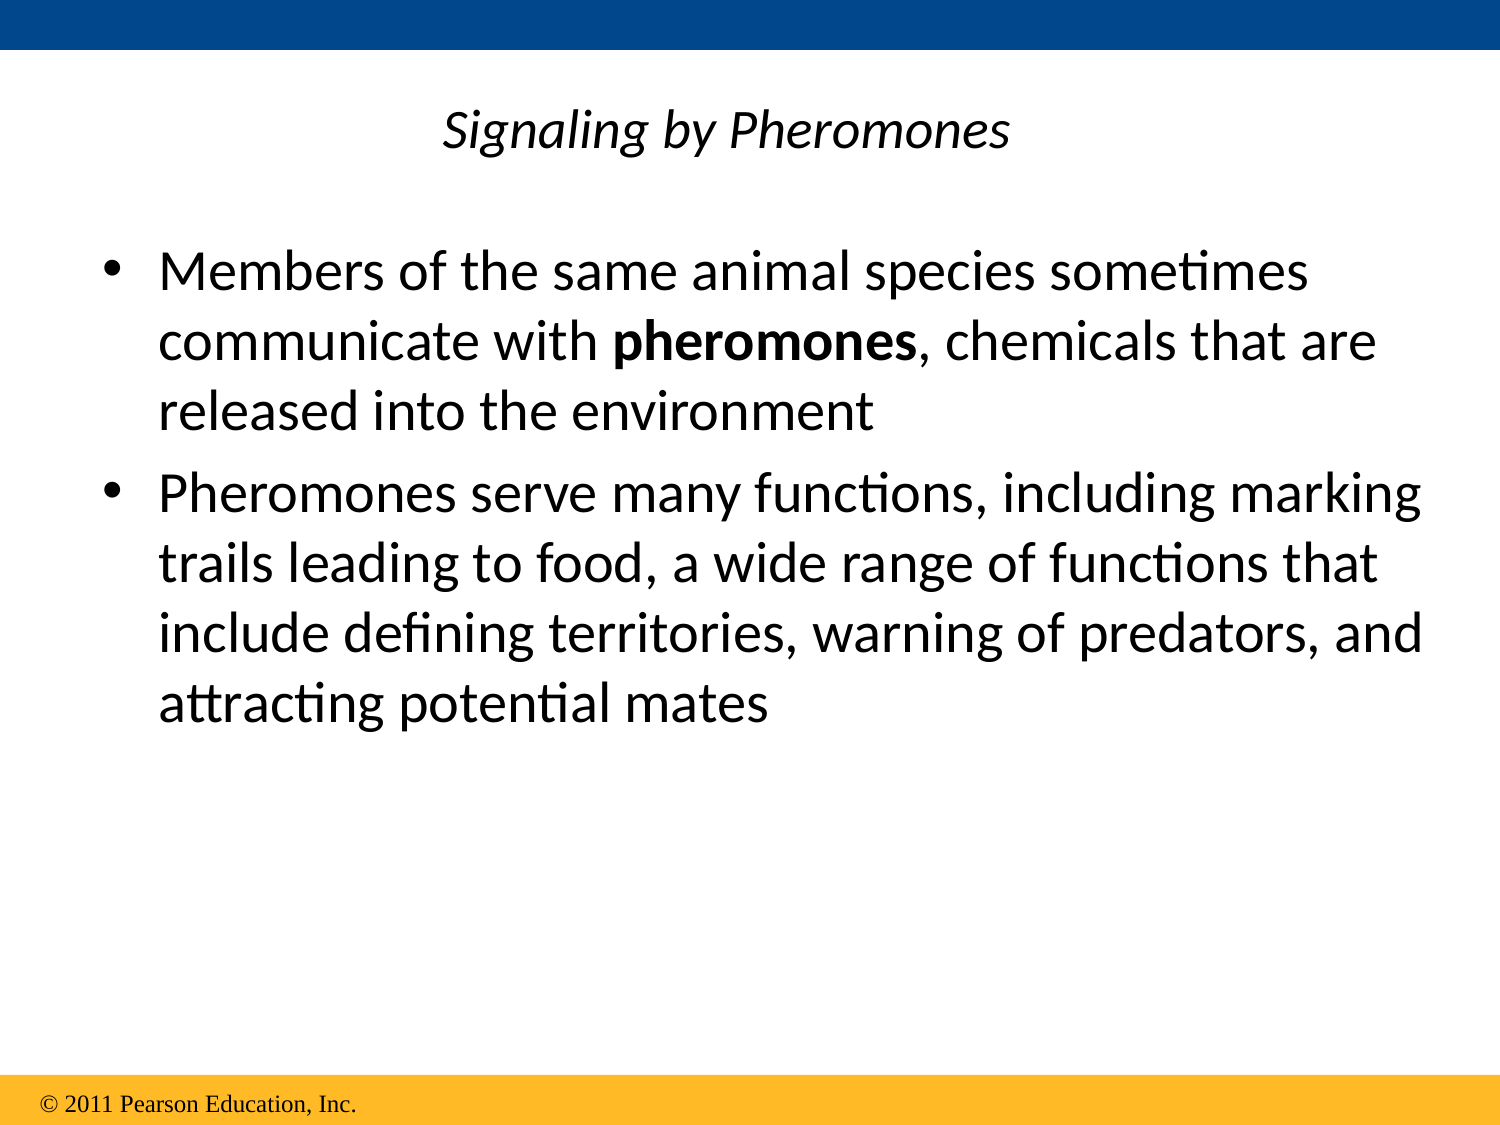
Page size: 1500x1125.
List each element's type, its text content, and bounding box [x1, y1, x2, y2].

list Members of the same animal species sometimes communicate with pheromones, chemicals that are released into the environment Pheromones serve many functions, including marking trails leading to food, a wide range of functions that include defining territories, warning of predators, and attracting potential mates [87, 224, 1475, 755]
text_box [0, 0, 1500, 50]
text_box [0, 1074, 1500, 1125]
title Signaling by Pheromones [27, 85, 1428, 168]
